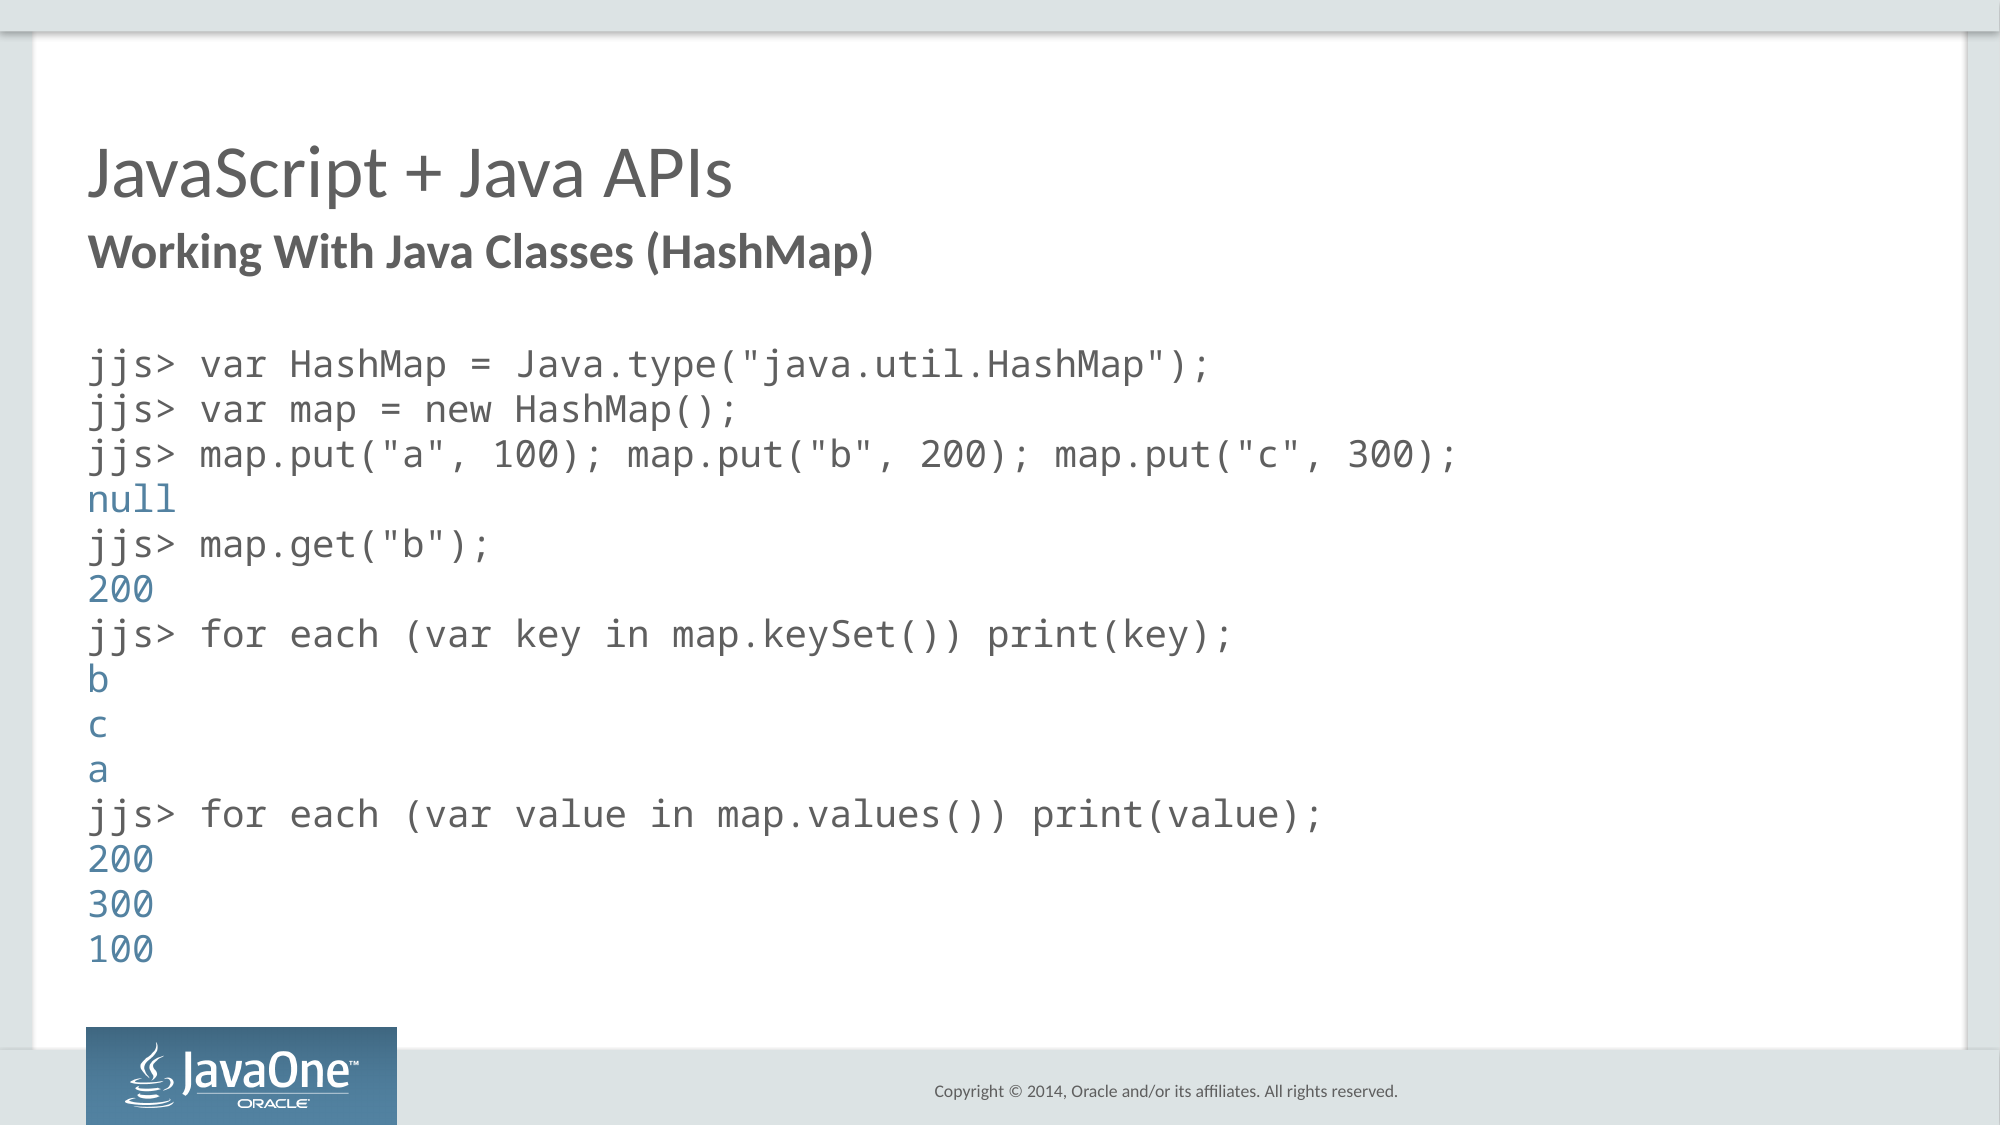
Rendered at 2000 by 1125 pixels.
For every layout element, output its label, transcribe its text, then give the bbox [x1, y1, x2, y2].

title JavaScript + Java APIs [87, 66, 1913, 213]
list Working With Java Classes (HashMap) [87, 225, 1913, 282]
picture [86, 1027, 397, 1125]
list jjs> var HashMap = Java.type("java.util.HashMap"); jjs> var map = new HashMap(); jjs> map.put("a", 100); map.put("b", 200); map.put("c", 300); null jjs> map.get("b"); 200 jjs> for each (var key in map.keySet()) print(key); b c a jjs> for each (var value in map.values()) print(value); 200 300 100 [87, 295, 1913, 1013]
